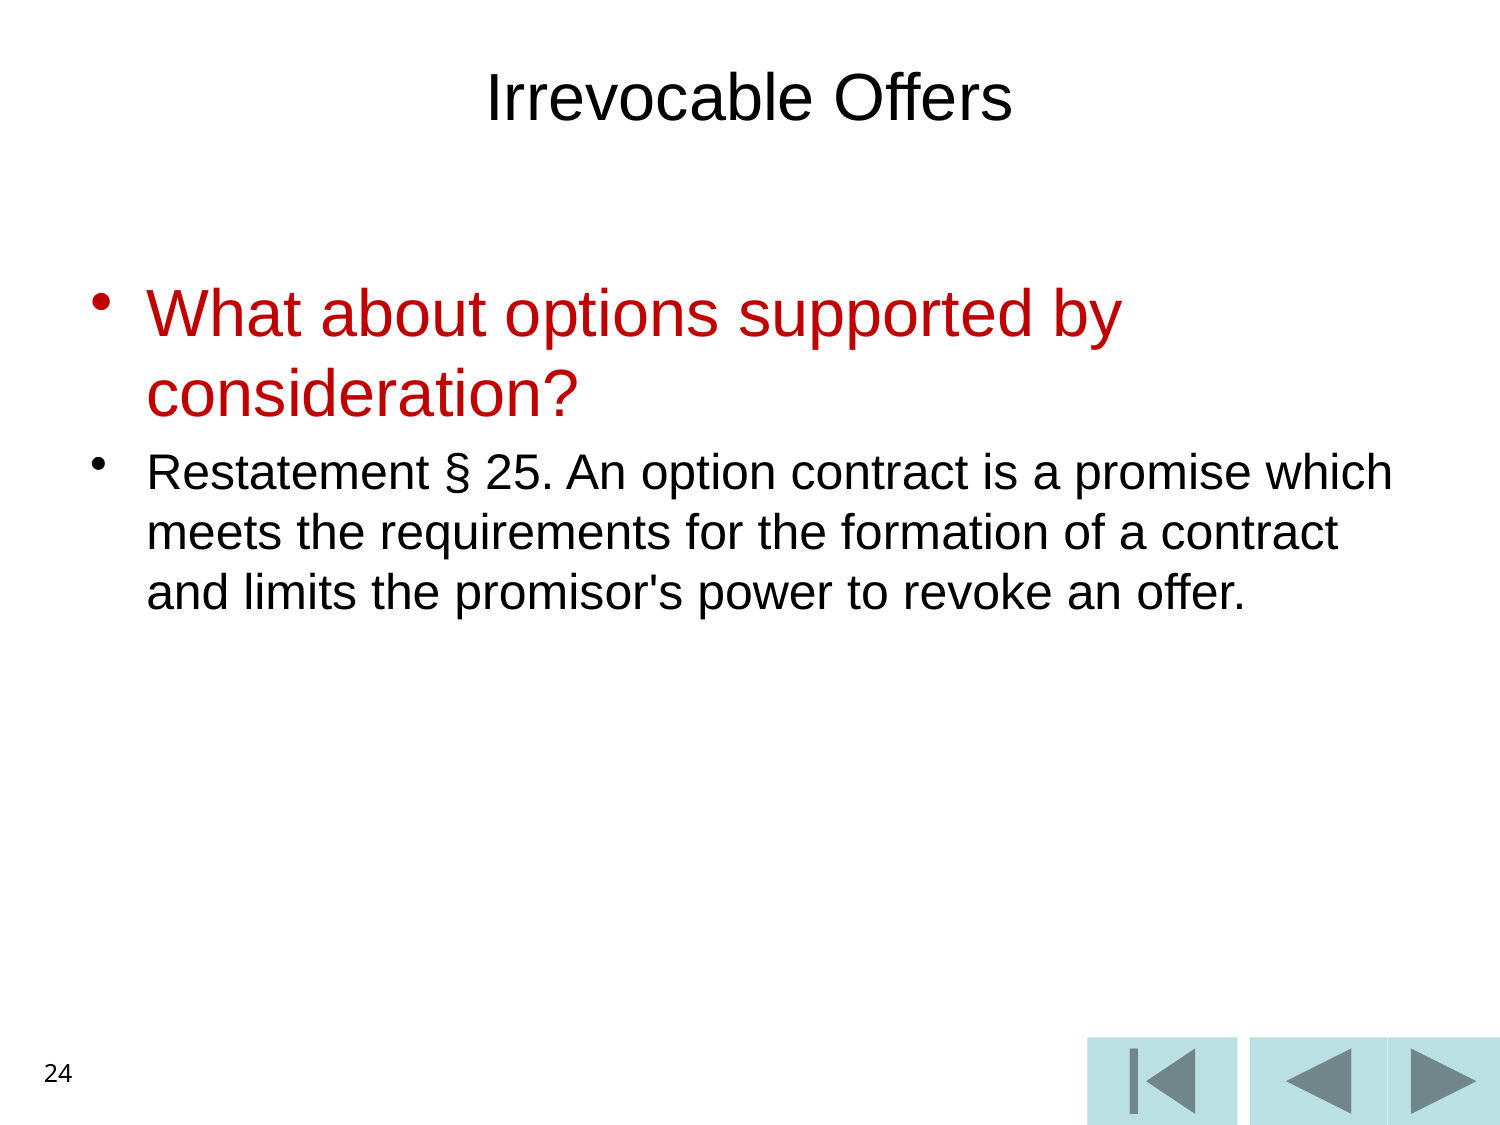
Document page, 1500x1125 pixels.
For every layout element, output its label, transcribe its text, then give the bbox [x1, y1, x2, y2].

slide_number 24 [0, 1049, 88, 1125]
title Irrevocable Offers [0, 0, 1500, 188]
list What about options supported by consideration? Restatement § 25. An option contract is a promise which meets the requirements for the formation of a contract and limits the promisor's power to revoke an offer. [75, 262, 1425, 1005]
